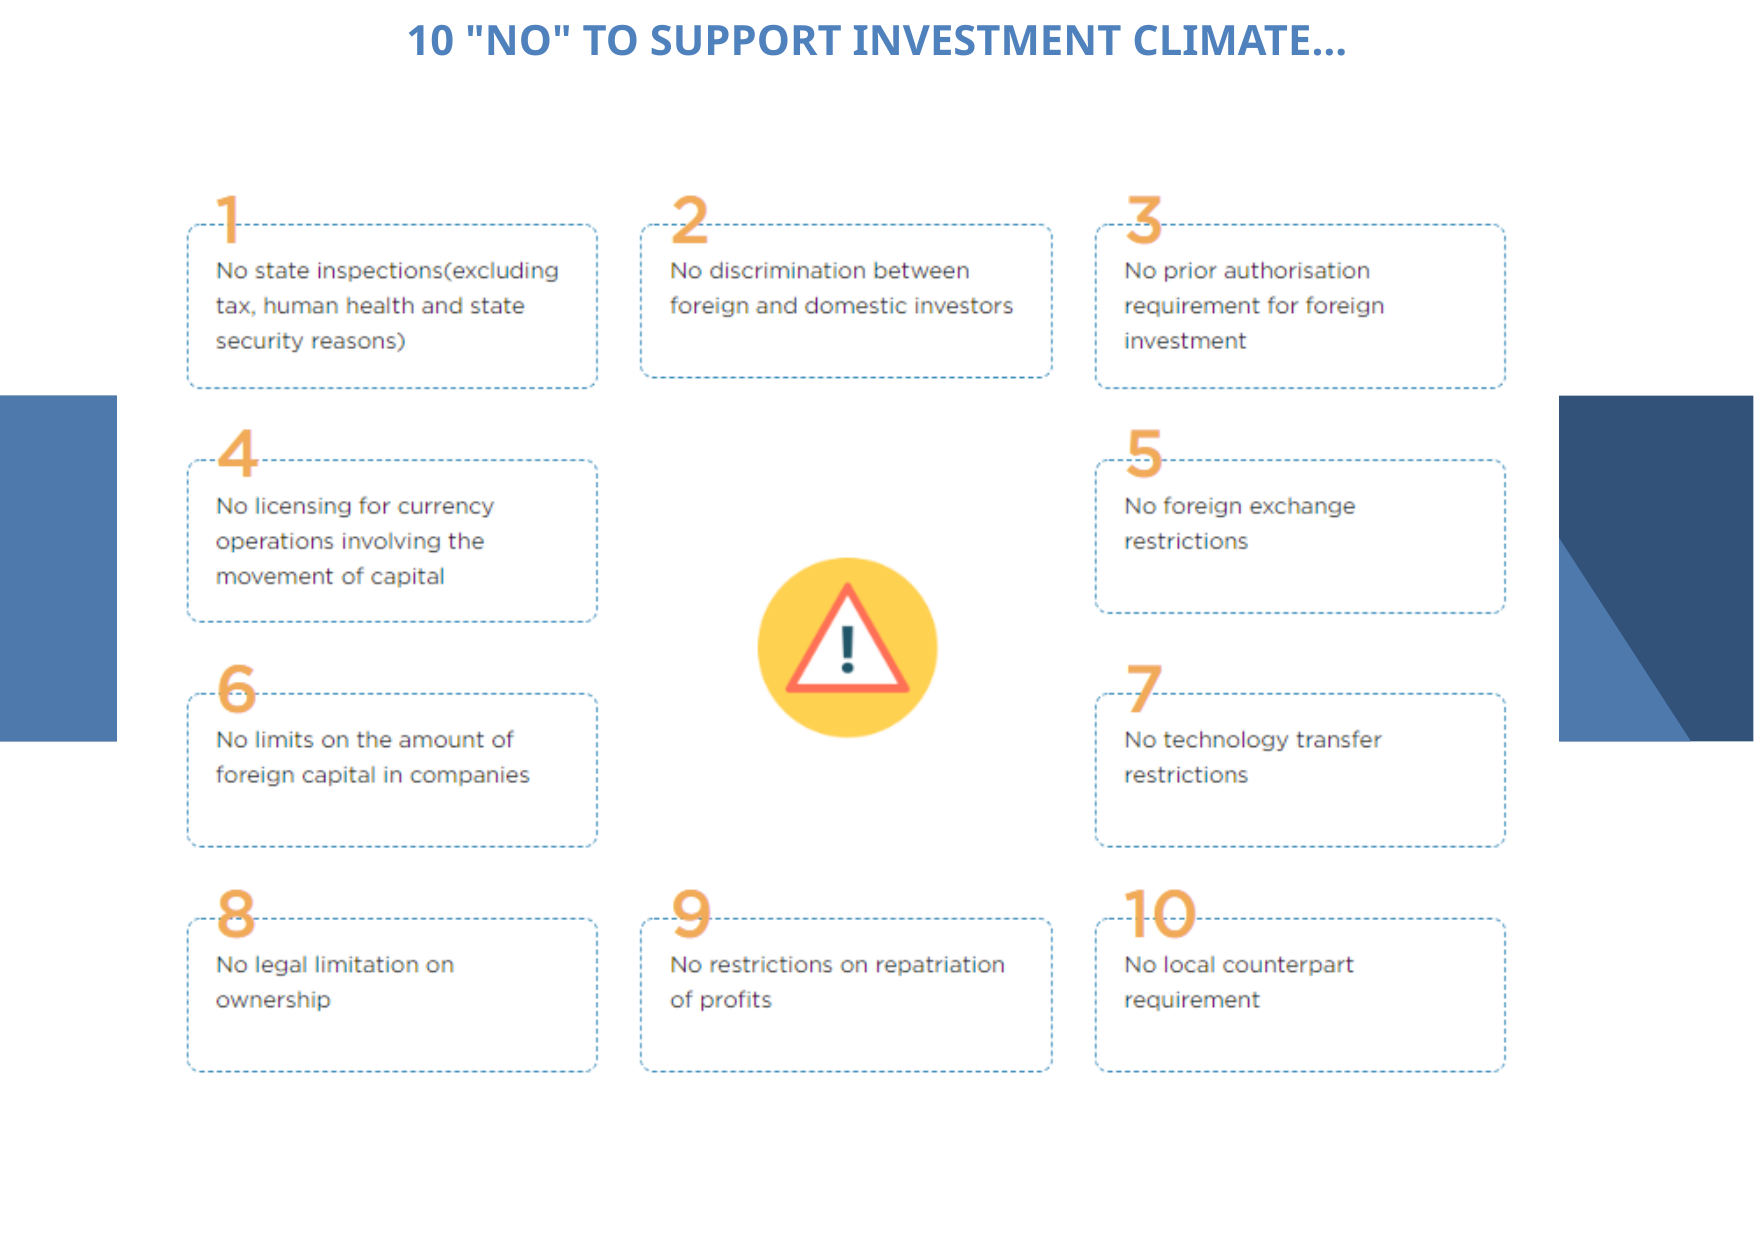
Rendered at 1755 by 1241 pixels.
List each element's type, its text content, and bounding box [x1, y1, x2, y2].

picture [117, 182, 1559, 1109]
title 10 "NO" TO SUPPORT INVESTMENT CLIMATE… [267, 13, 1487, 125]
